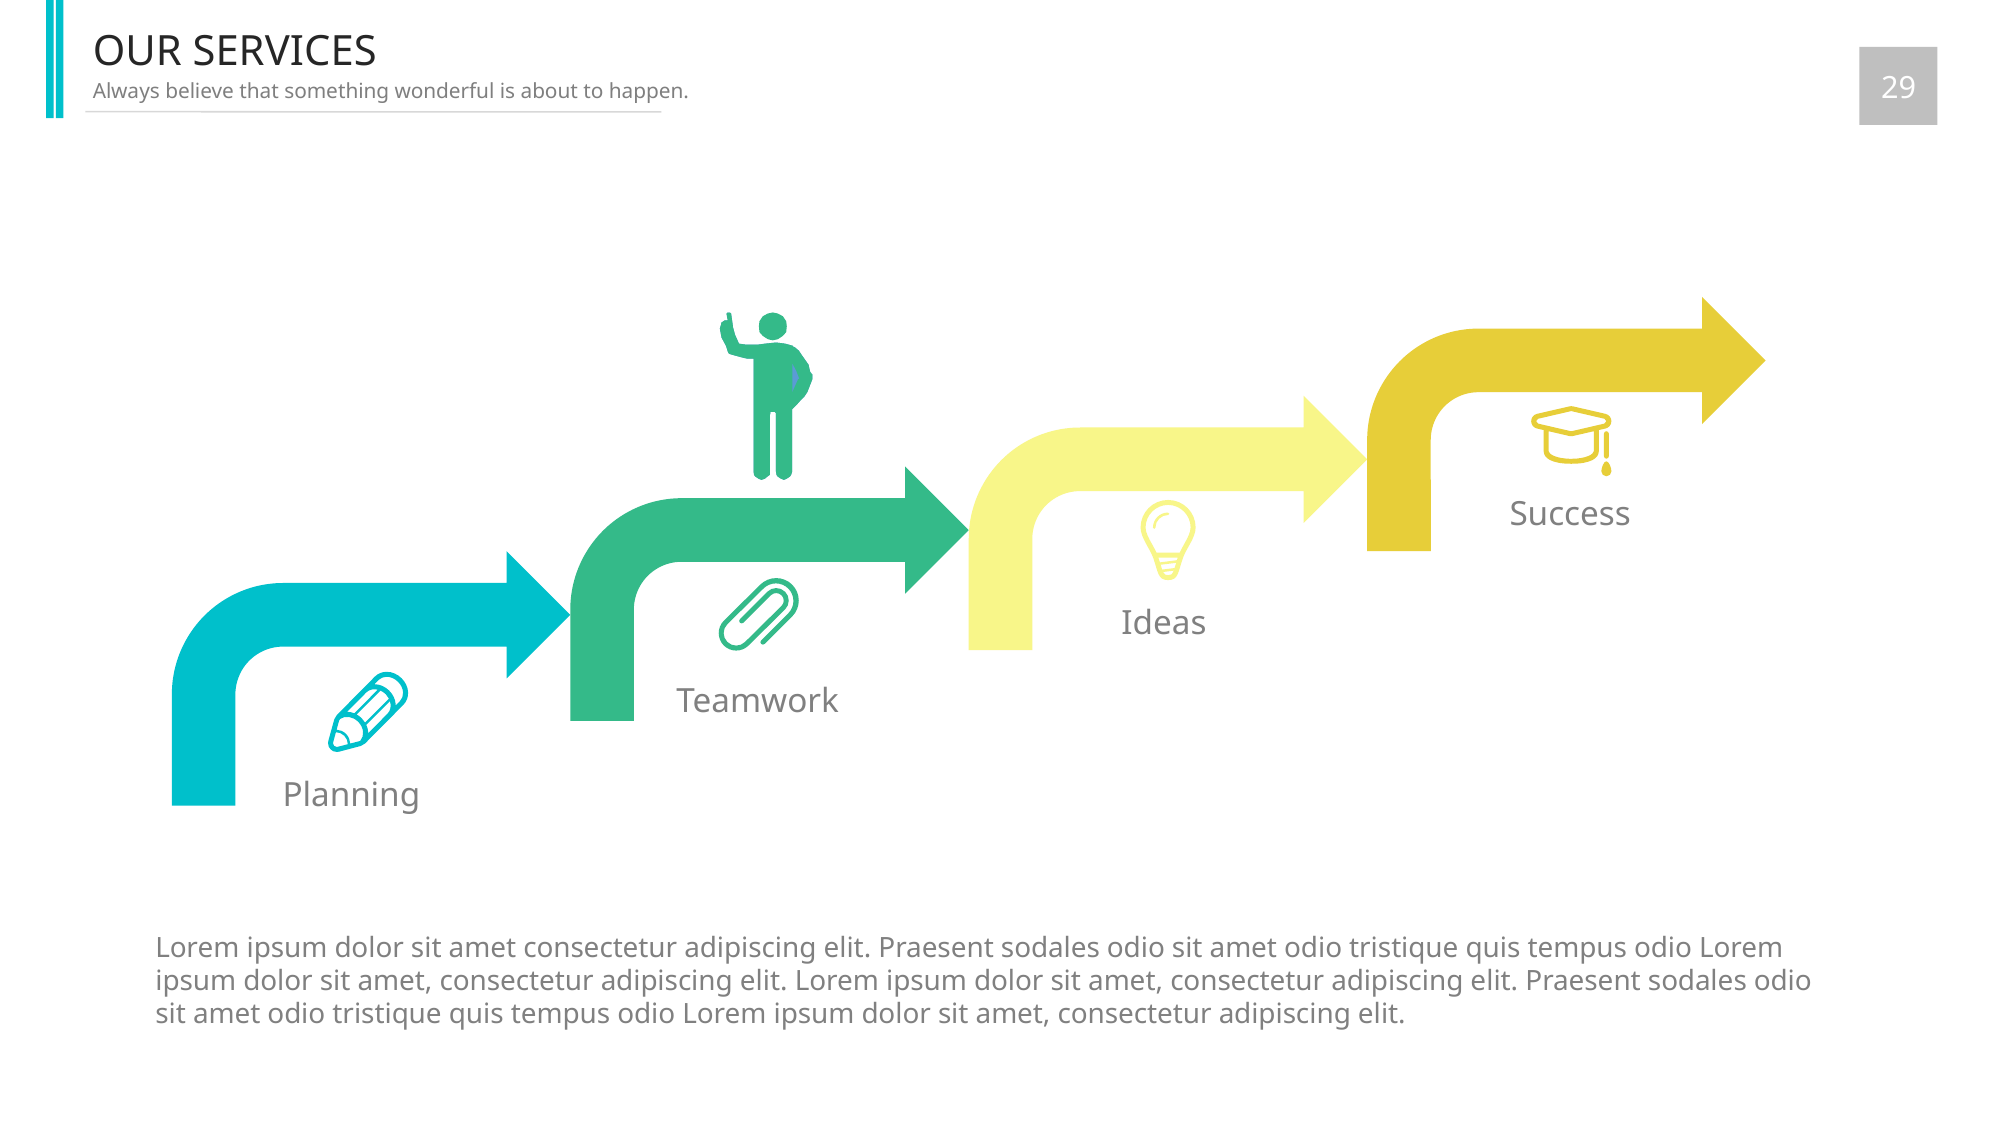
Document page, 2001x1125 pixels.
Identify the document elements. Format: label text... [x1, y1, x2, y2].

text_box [1367, 296, 1766, 552]
text_box Always believe that something wonderful is about to happen. [78, 70, 713, 111]
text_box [46, 0, 64, 119]
text_box Lorem ipsum dolor sit amet consectetur adipiscing elit. Praesent sodales odio sit amet odio tristique quis tempus odio Lorem ipsum dolor sit amet, consectetur adipiscing elit. Lorem ipsum dolor sit amet, consectetur adipiscing elit. Praesent sodales odio sit amet odio tristique quis tempus odio Lorem ipsum dolor sit amet, consectetur adipiscing elit. [140, 921, 1841, 1037]
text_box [171, 551, 571, 822]
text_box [570, 312, 969, 728]
text_box 29 [1858, 46, 1939, 126]
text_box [969, 395, 1368, 651]
text_box OUR SERVICES [78, 15, 713, 70]
